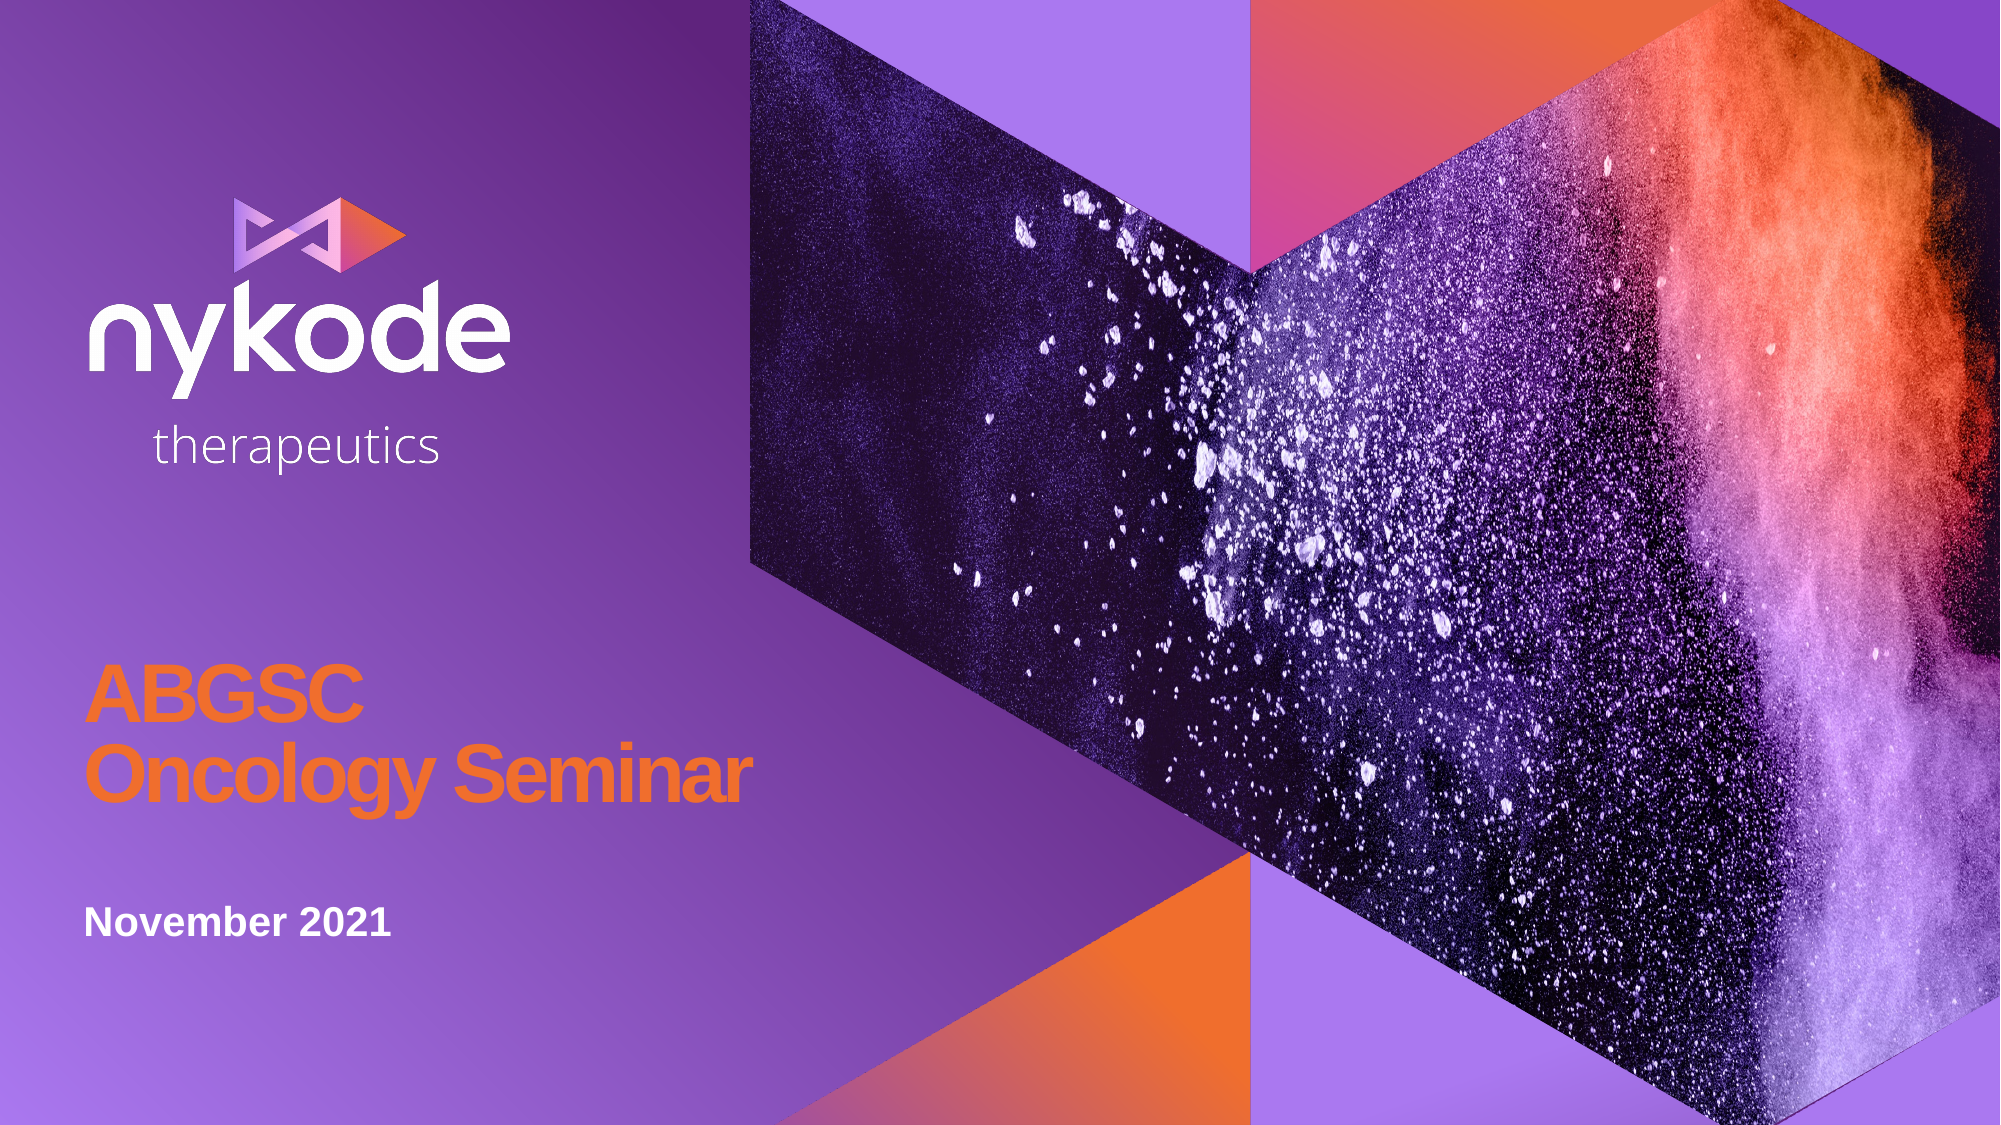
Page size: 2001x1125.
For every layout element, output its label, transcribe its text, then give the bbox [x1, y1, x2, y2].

picture [0, 0, 2000, 1125]
title ABGSC Oncology Seminar [83, 529, 749, 819]
subtitle November 2021 [83, 900, 749, 995]
